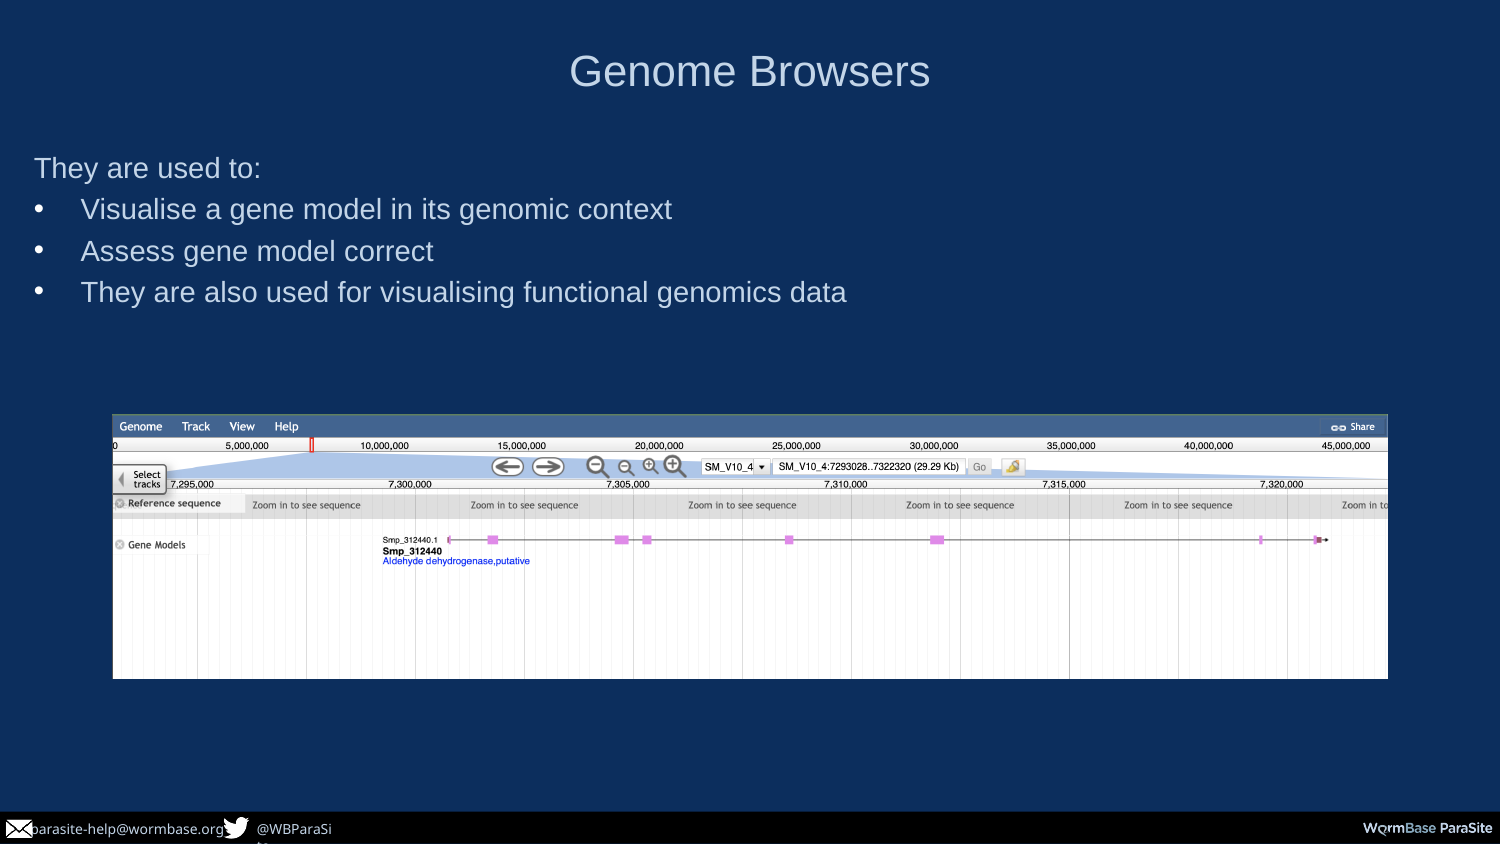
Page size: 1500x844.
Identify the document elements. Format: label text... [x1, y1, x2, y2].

text_box Genome Browsers [32, 35, 1468, 103]
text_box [0, 811, 1500, 844]
text_box They are used to: Visualise a gene model in its genomic context Assess gene model correct They are also used for visualising functional genomics data [19, 142, 1495, 316]
picture [112, 414, 1388, 679]
